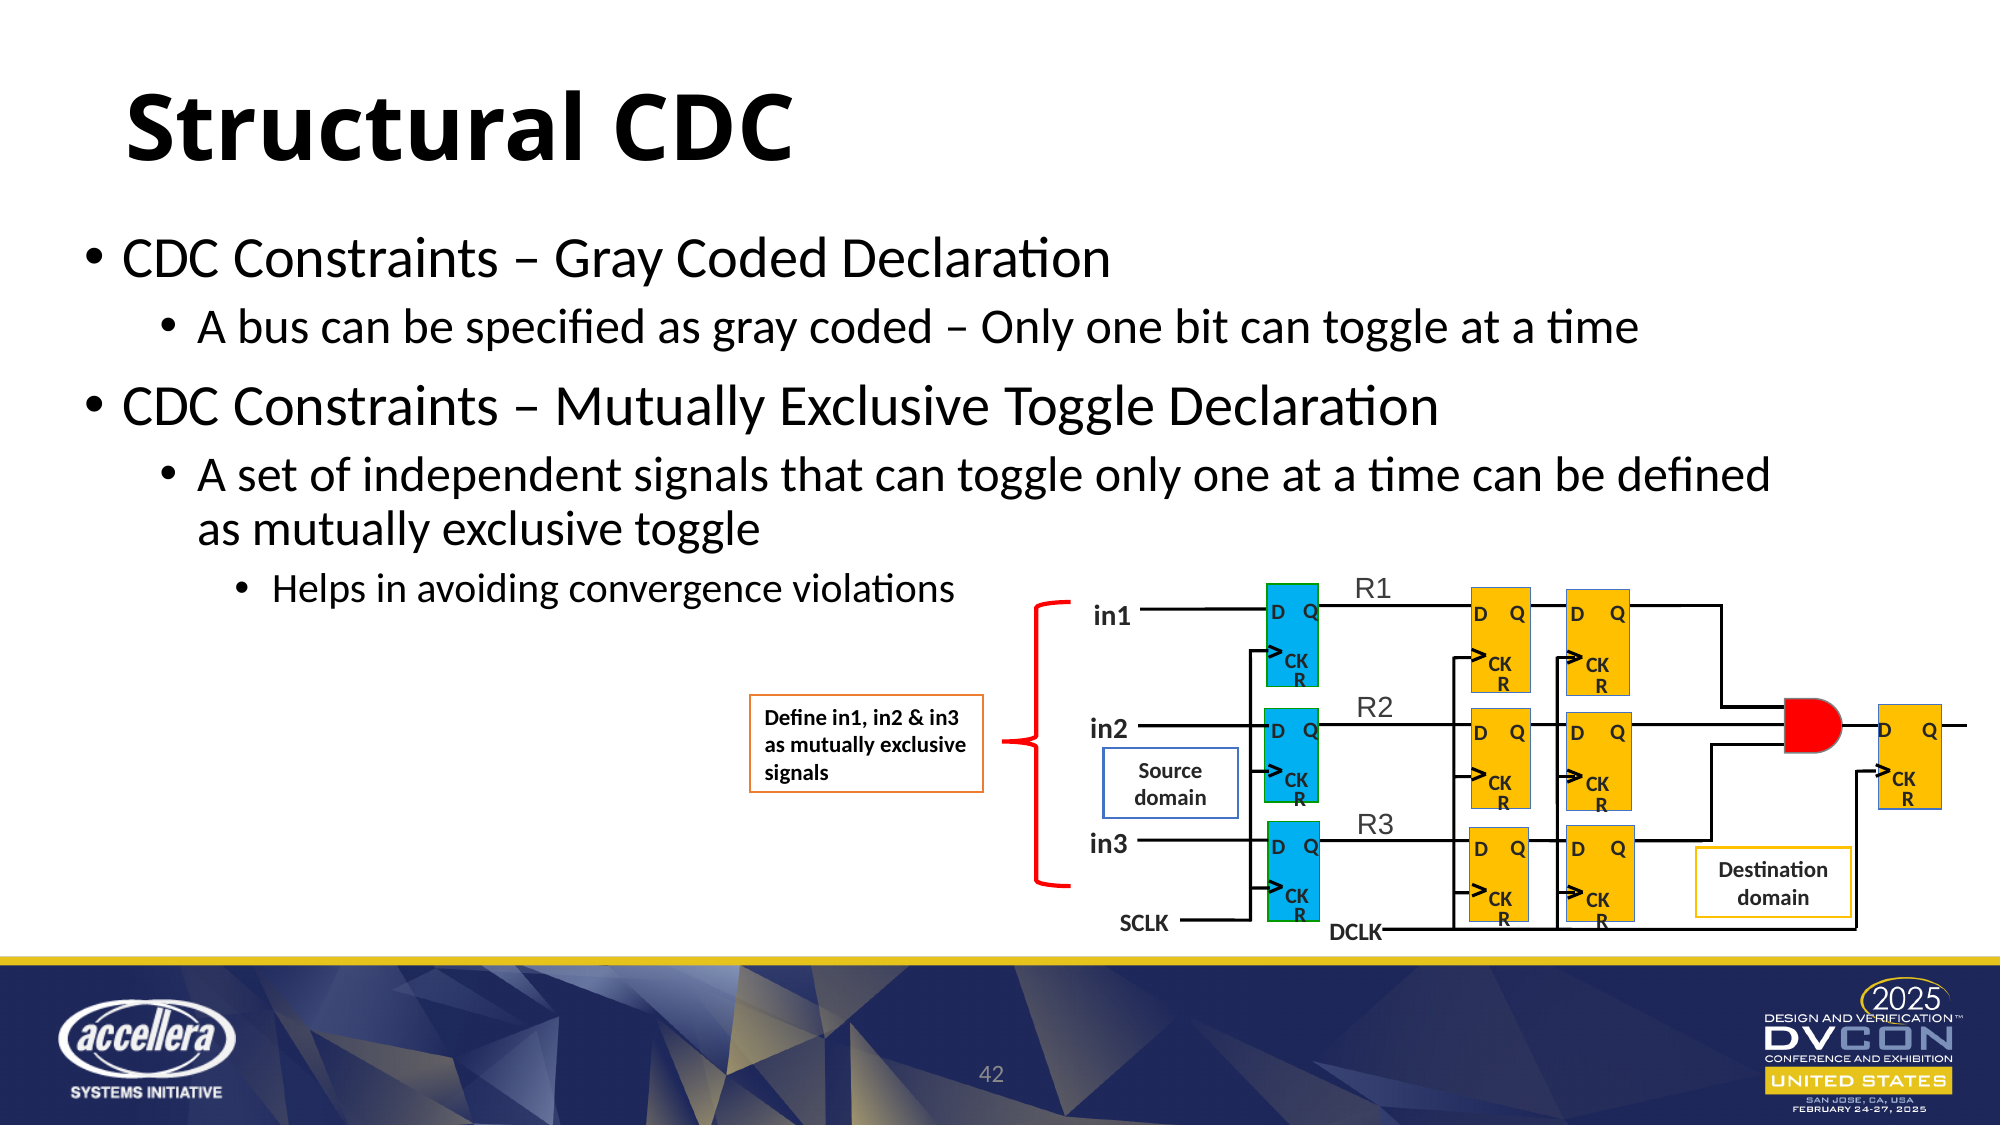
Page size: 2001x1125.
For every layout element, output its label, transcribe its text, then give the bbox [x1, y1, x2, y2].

text_box Define in1, in2 & in3 as mutually exclusive signals [749, 694, 984, 793]
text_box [1075, 562, 1967, 943]
title Structural CDC [110, 22, 1836, 240]
text_box [1001, 601, 1071, 887]
picture [0, 0, 2000, 1125]
slide_number 42 [800, 1042, 1184, 1103]
list CDC Constraints – Gray Coded Declaration A bus can be specified as gray coded – Only one bit can toggle at a time CDC Constraints – Mutually Exclusive Toggle Declaration A set of independent signals that can toggle only one at a time can be defined as mutually exclusive toggle Helps in avoiding convergence violations [69, 219, 1795, 934]
